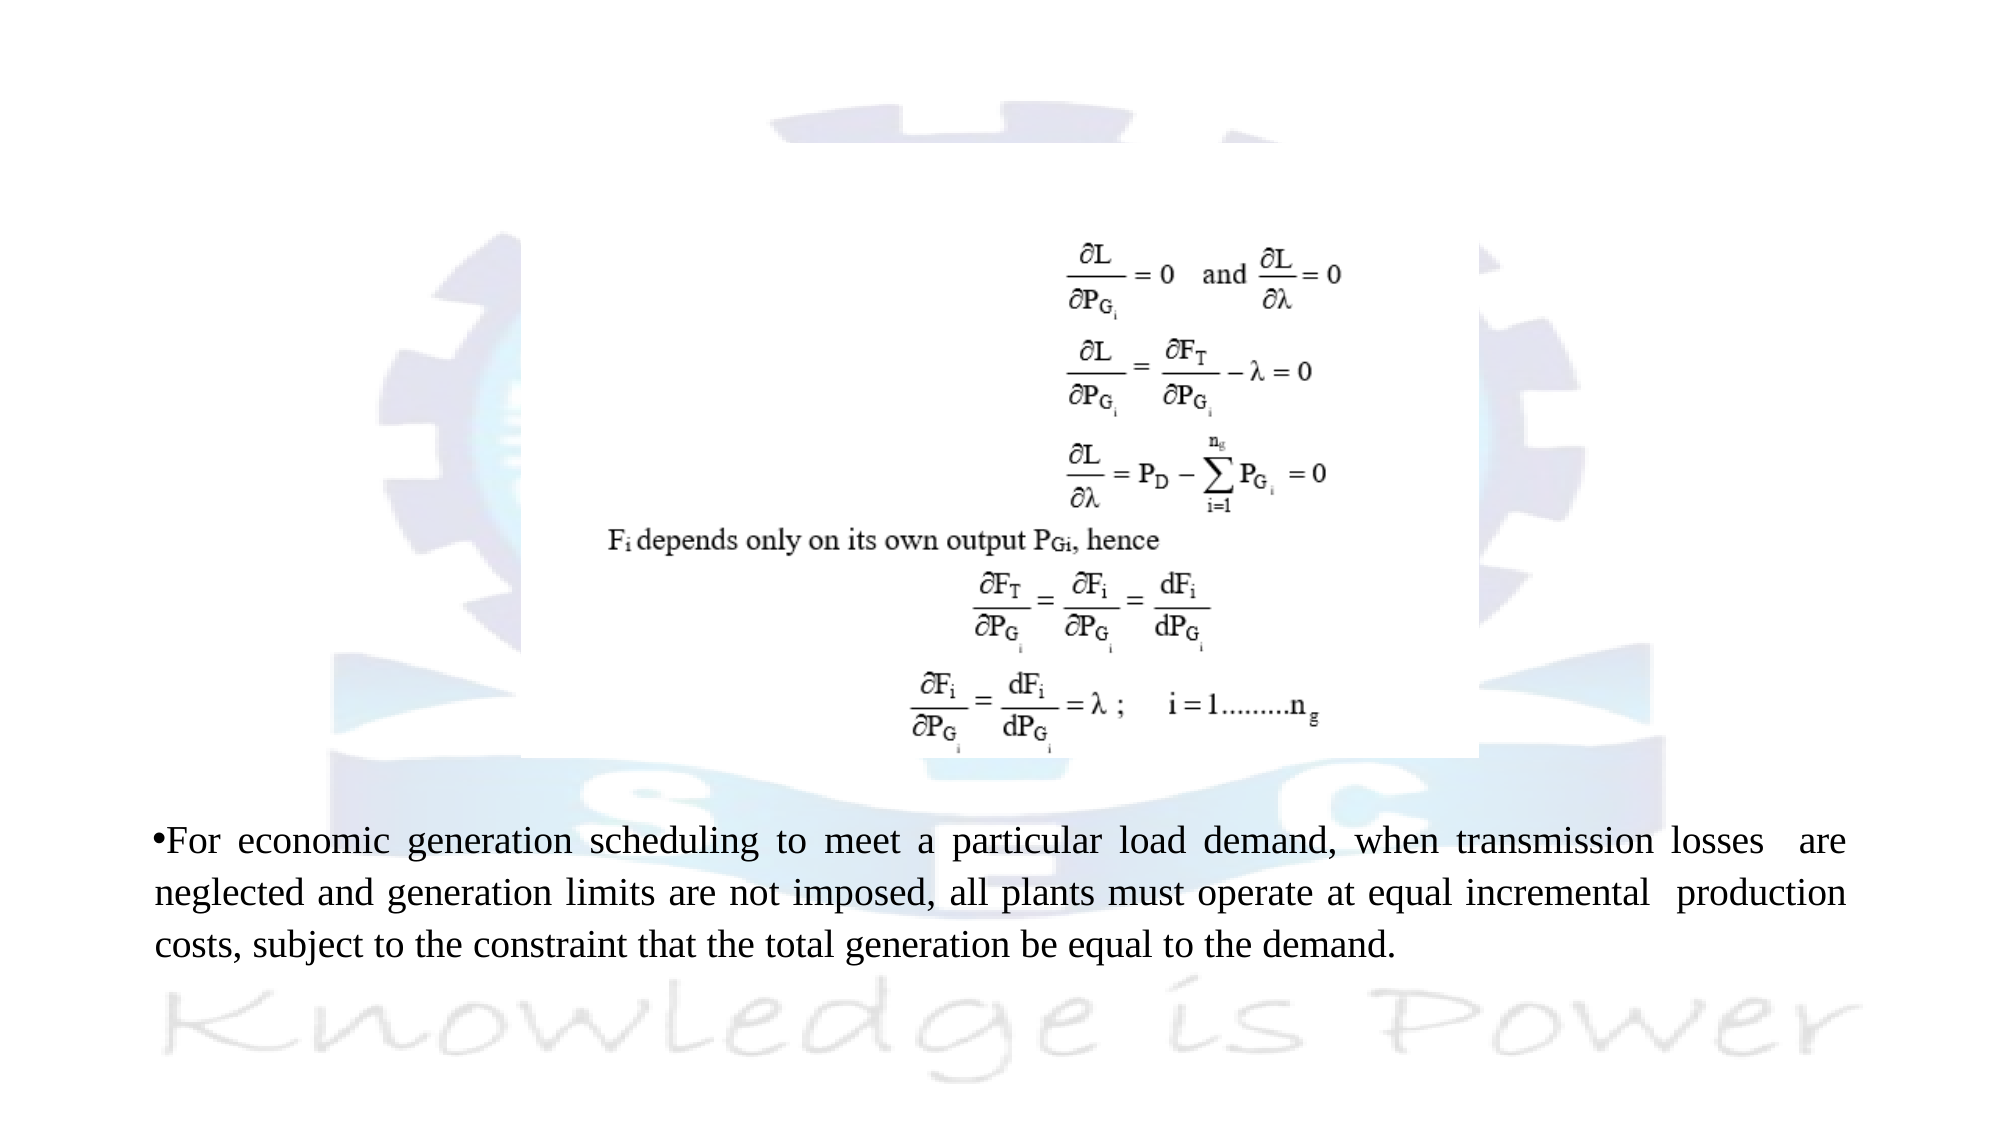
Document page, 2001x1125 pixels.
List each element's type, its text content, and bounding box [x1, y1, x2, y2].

list For economic generation scheduling to meet a particular load demand, when transmission losses are neglected and generation limits are not imposed, all plants must operate at equal incremental production costs, subject to the constraint that the total generation be equal to the demand. [137, 143, 1863, 1102]
picture [521, 143, 1479, 758]
